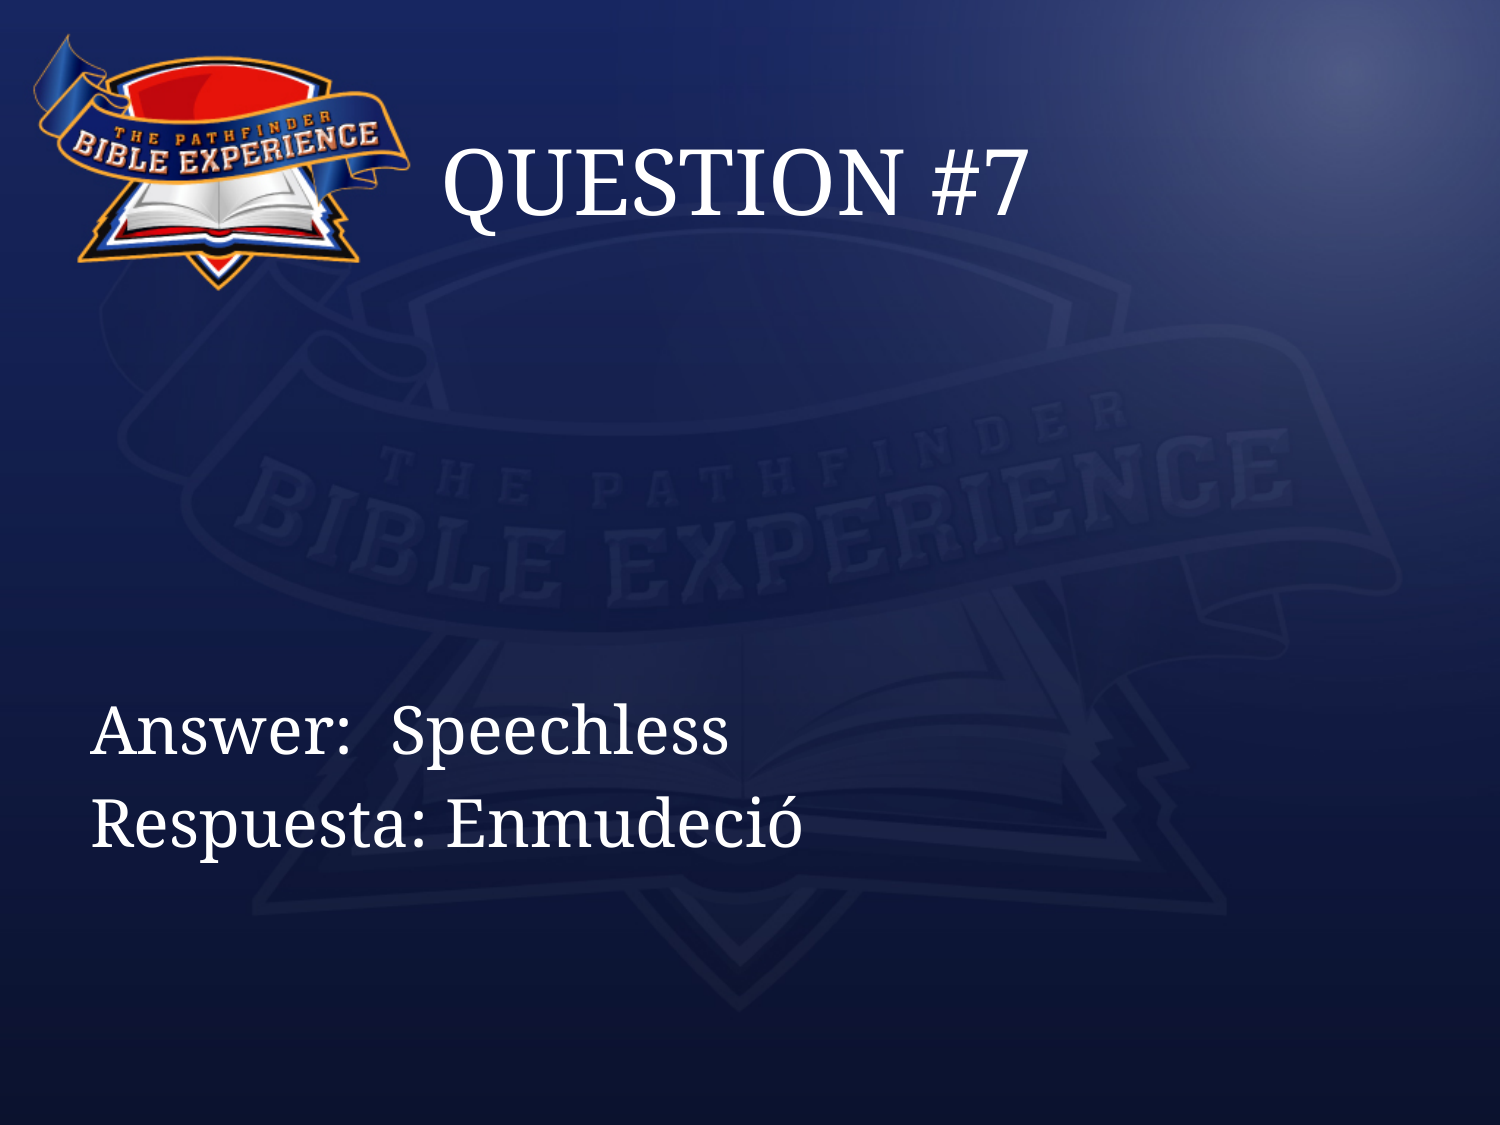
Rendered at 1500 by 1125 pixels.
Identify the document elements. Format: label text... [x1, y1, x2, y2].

list Answer: Speechless Respuesta: Enmudeció [75, 307, 1425, 1056]
title QUESTION #7 [425, 85, 1425, 273]
picture [0, 0, 1500, 1125]
